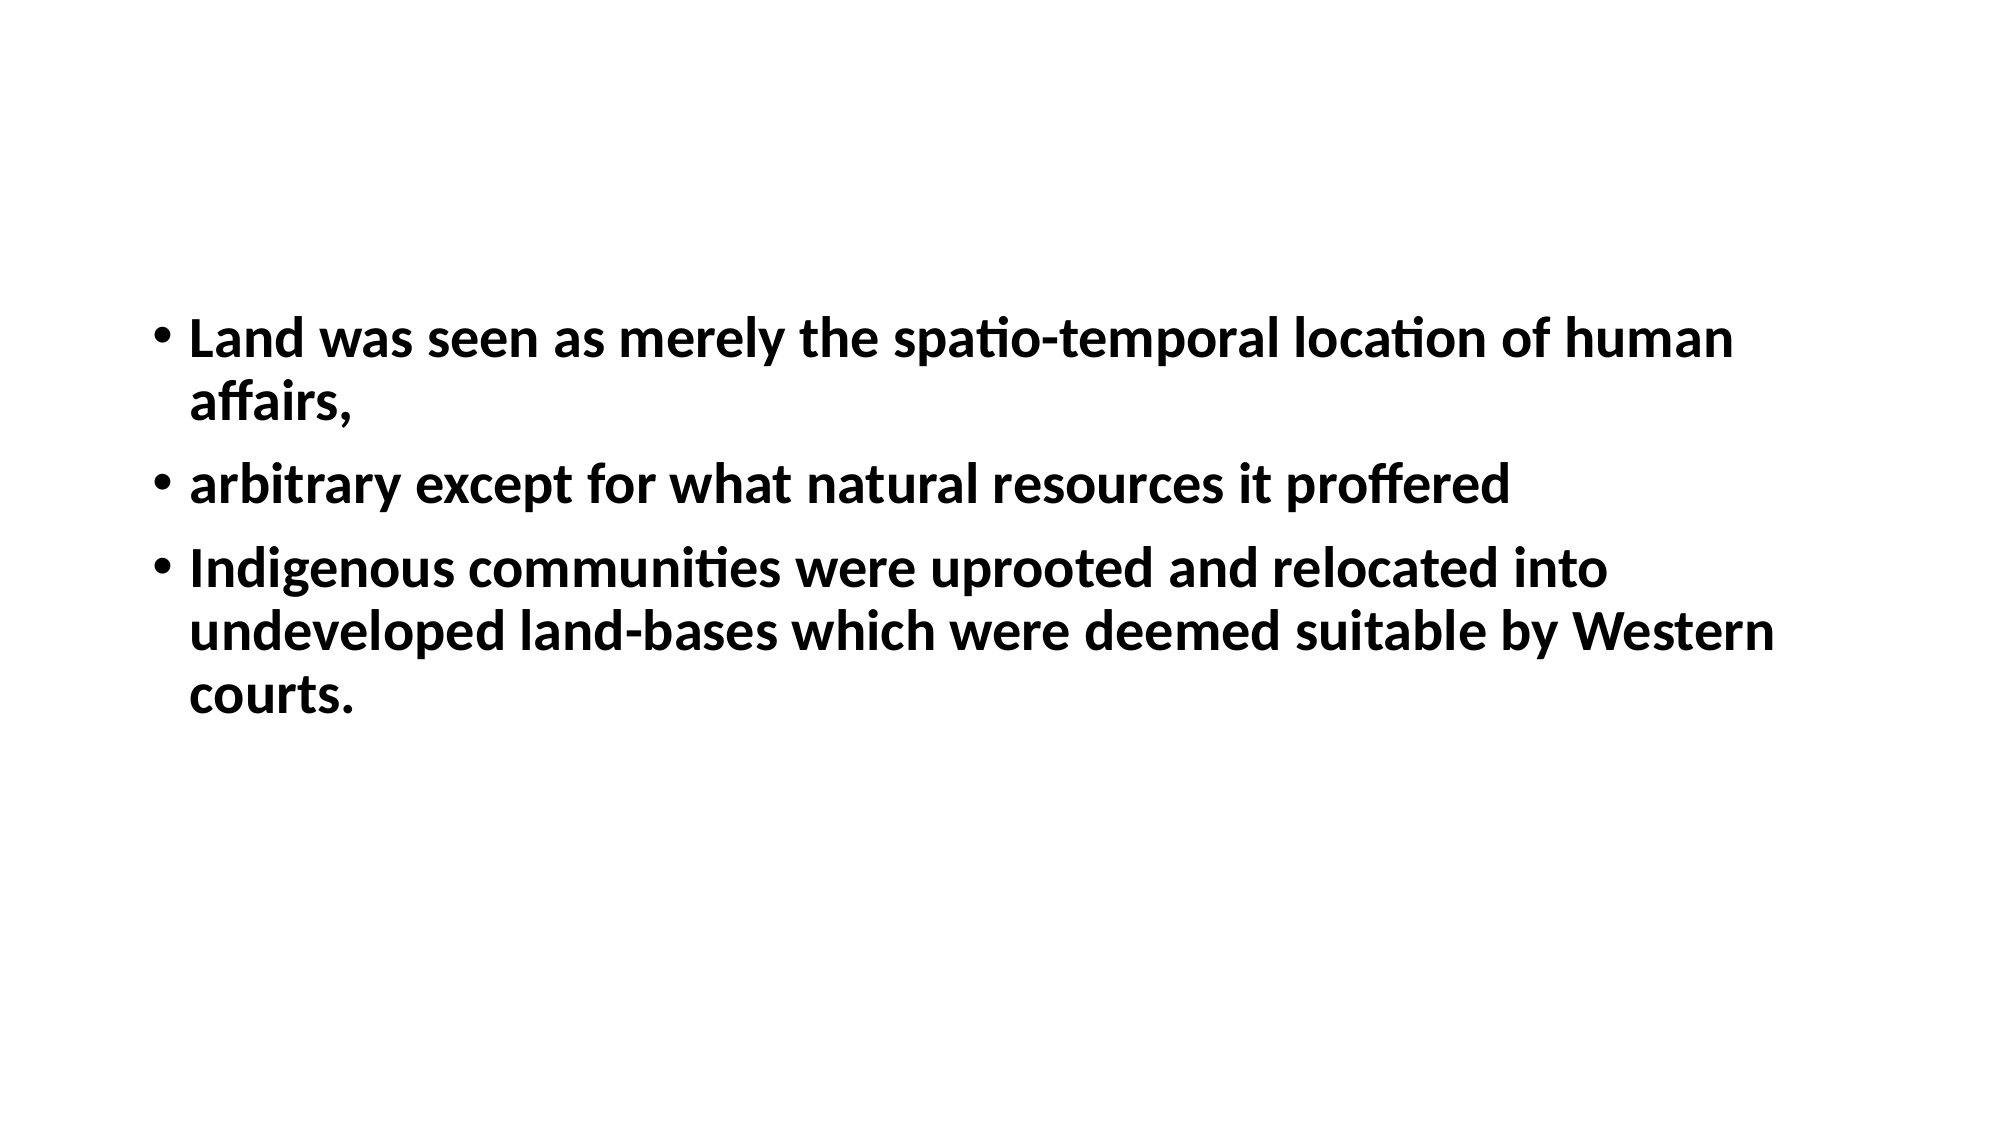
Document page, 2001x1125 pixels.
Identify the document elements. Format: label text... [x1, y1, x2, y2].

text_box [500, 532, 1500, 594]
list Land was seen as merely the spatio-temporal location of human affairs, arbitrary except for what natural resources it proffered Indigenous communities were uprooted and relocated into undeveloped land-bases which were deemed suitable by Western courts. [137, 299, 1863, 1014]
